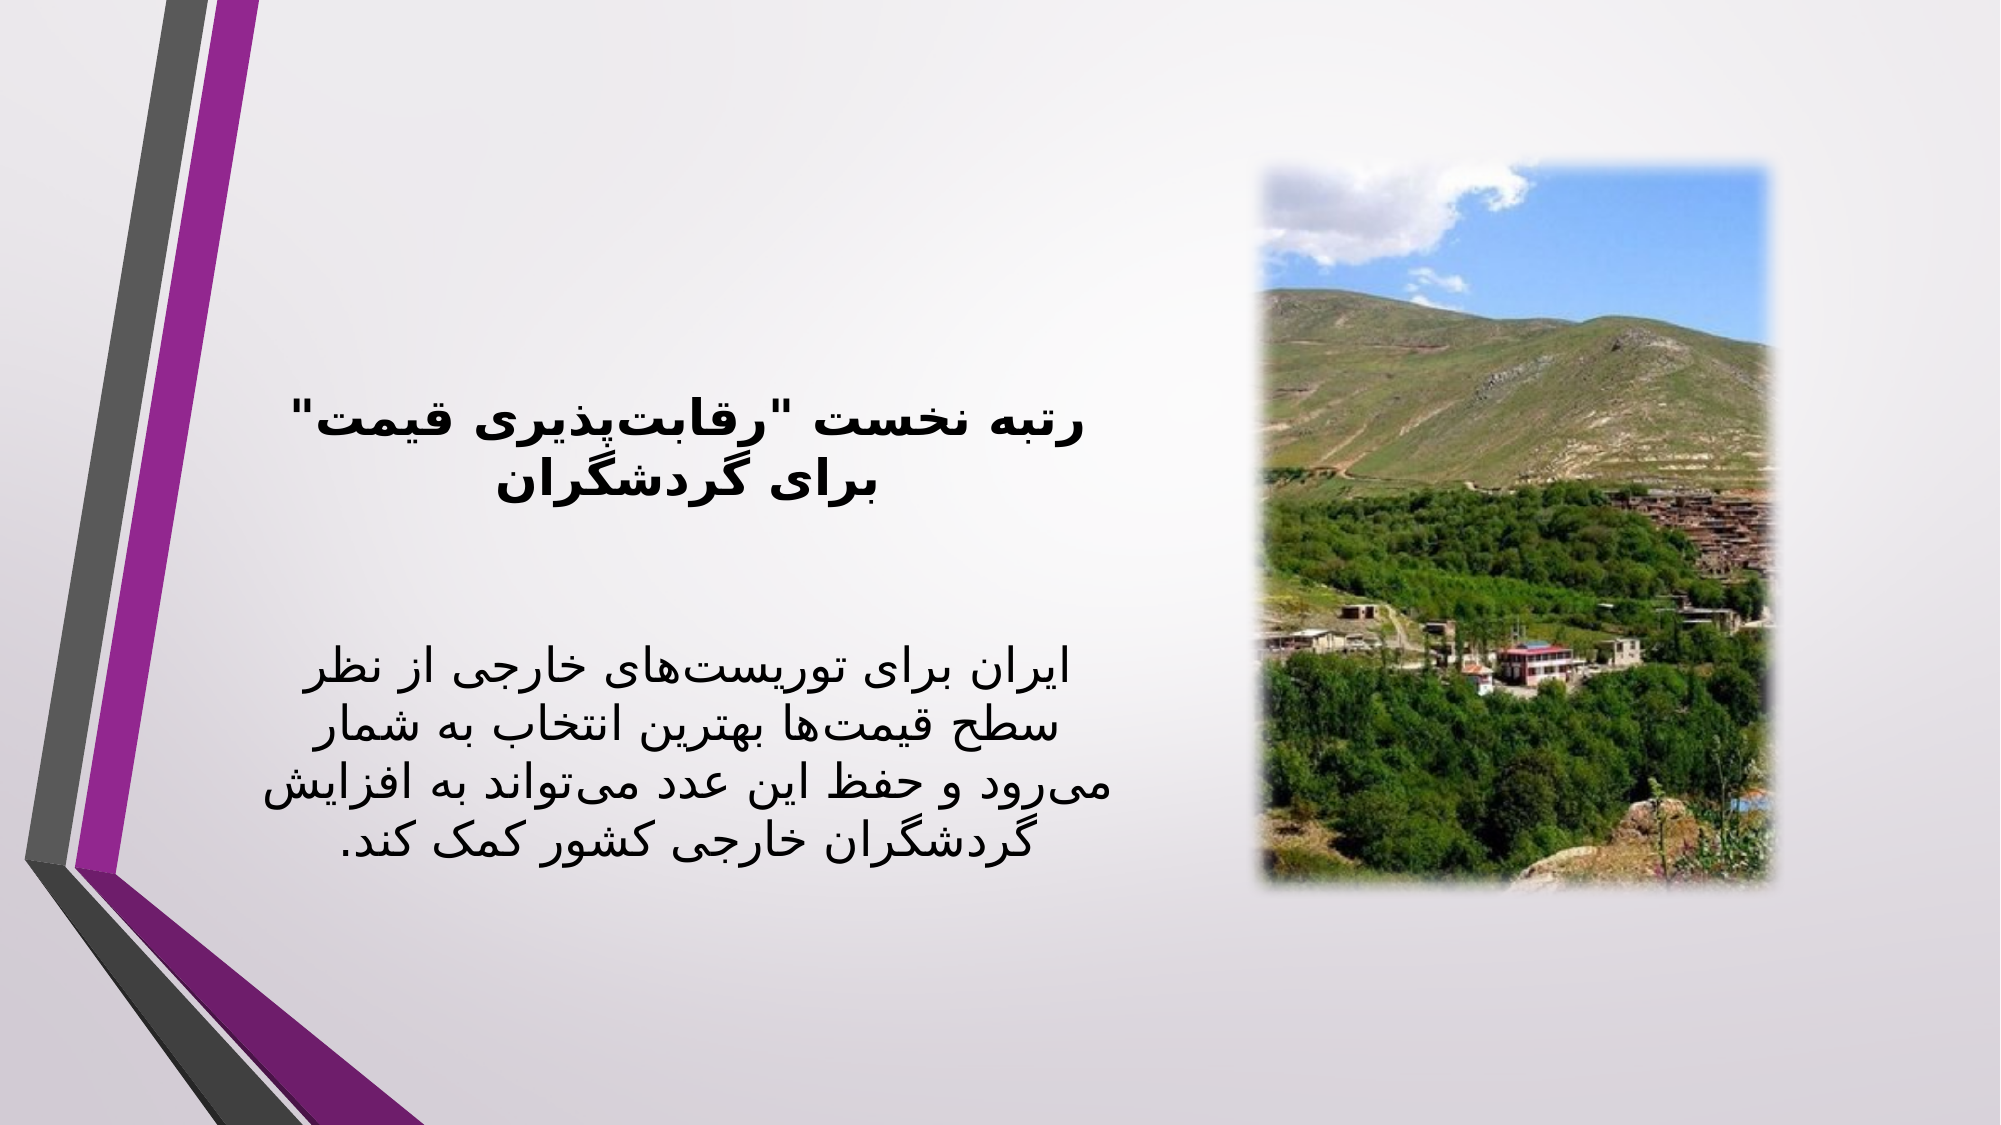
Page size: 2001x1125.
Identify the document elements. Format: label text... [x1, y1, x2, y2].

list ایران برای توریست‌های خارجی از نظر سطح قیمت‌ها بهترین انتخاب به شمار می‌رود و حفظ این عدد می‌تواند به افزایش گردشگران خارجی کشور کمک کند. [243, 600, 1134, 900]
picture [1245, 149, 1784, 900]
title رتبه نخست "رقابت‌پذیری قیمت" برای گردشگران [243, 287, 1134, 513]
